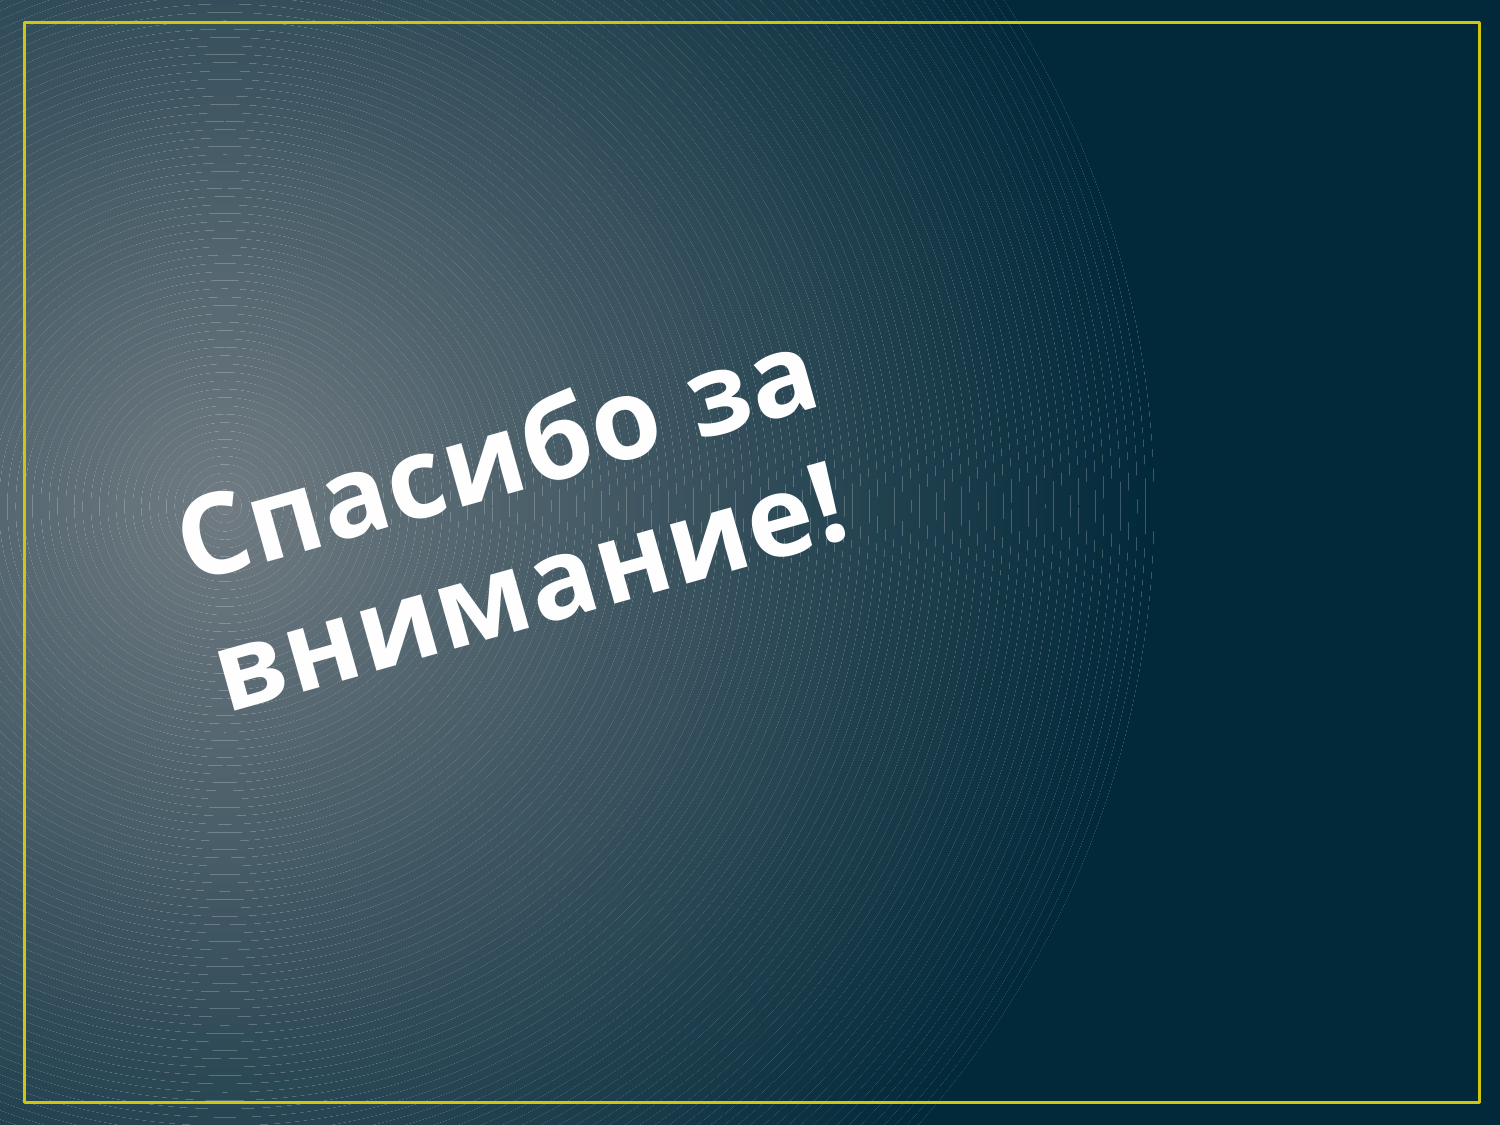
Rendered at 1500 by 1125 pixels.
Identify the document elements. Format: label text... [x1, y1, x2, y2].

title Спасибо за внимание! [74, 0, 1376, 747]
